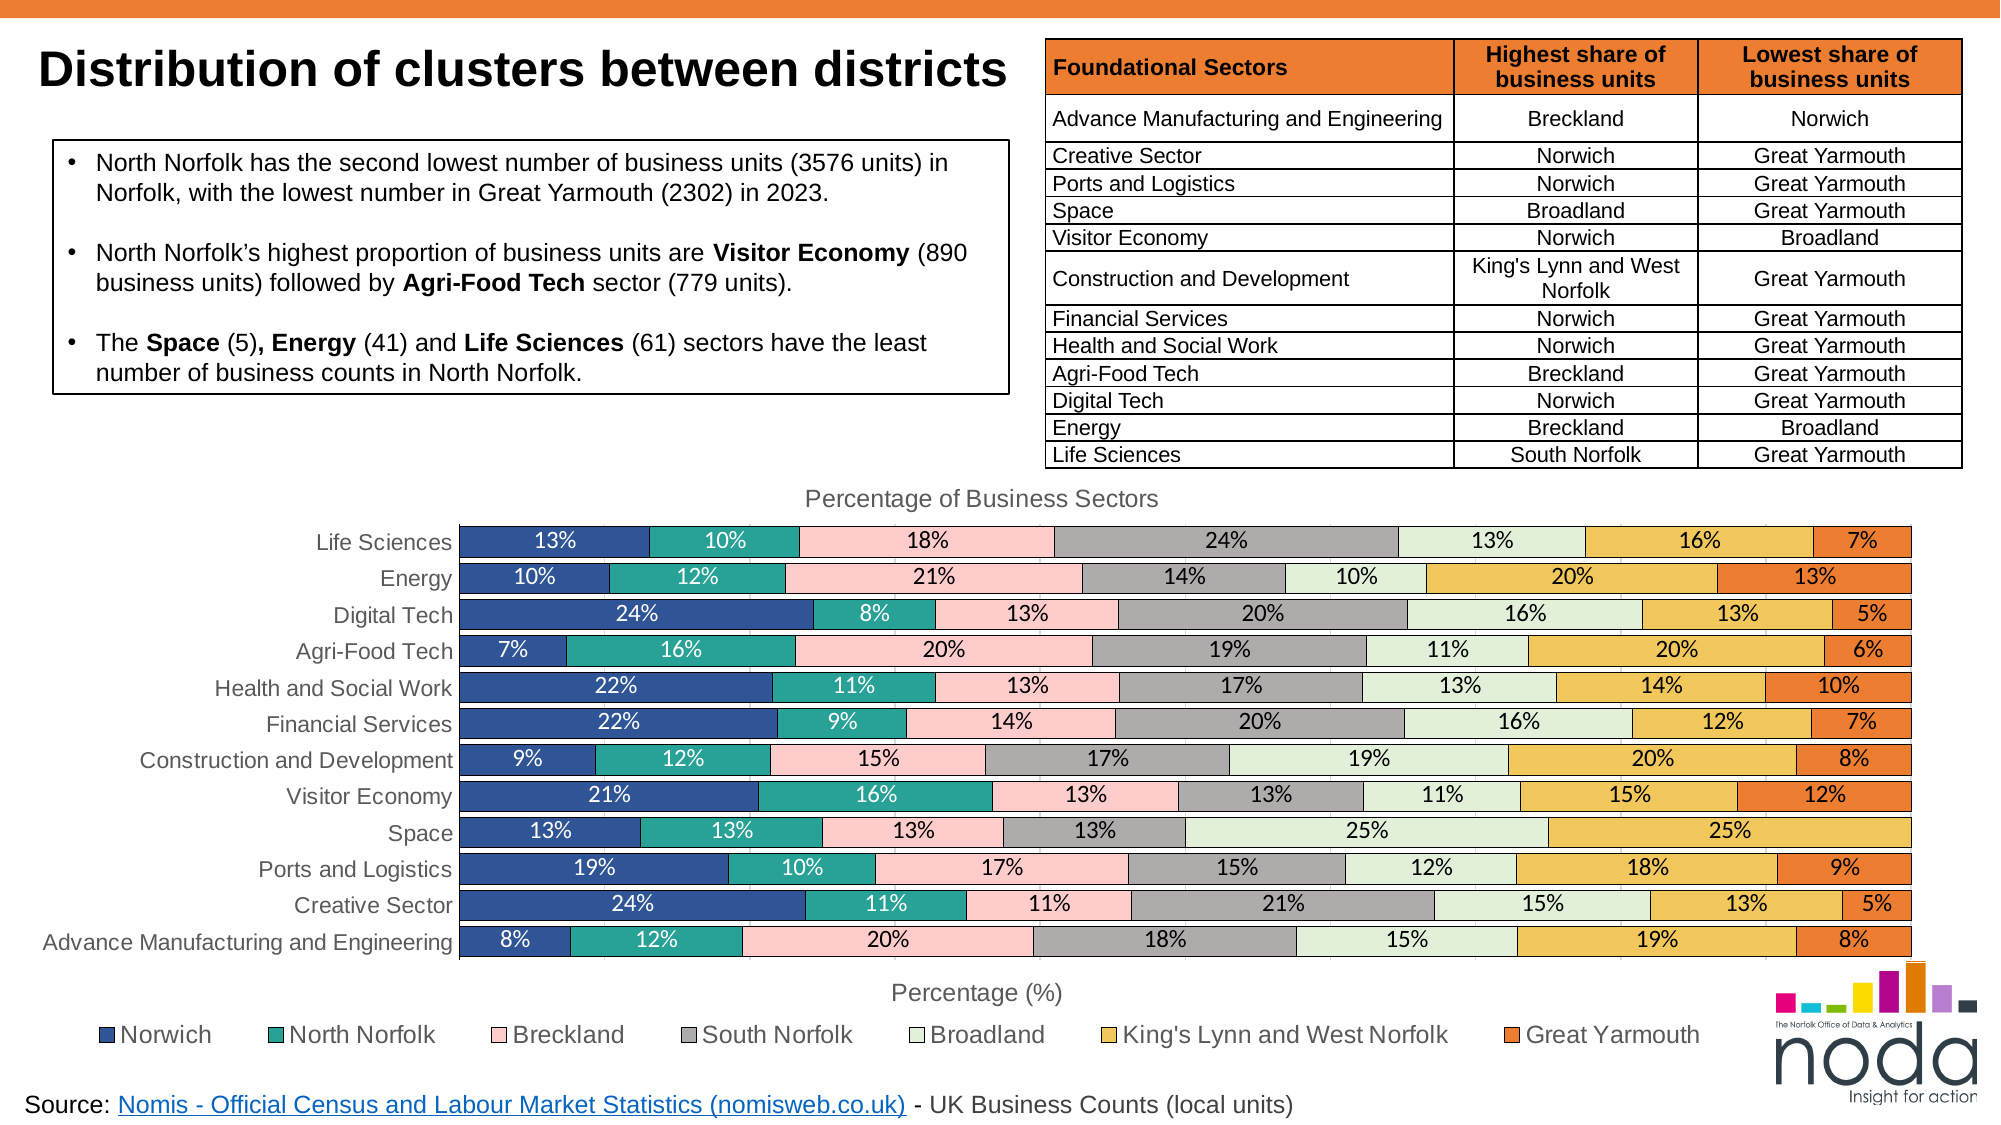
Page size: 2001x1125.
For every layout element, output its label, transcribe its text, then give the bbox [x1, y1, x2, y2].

table_cell Great Yarmouth [1699, 306, 1961, 331]
text_box North Norfolk has the second lowest number of business units (3576 units) in Norfolk, with the lowest number in Great Yarmouth (2302) in 2023. North Norfolk’s highest proportion of business units are Visitor Economy (890 business units) followed by Agri-Food Tech sector (779 units). The Space (5), Energy (41) and Life Sciences (61) sectors have the least number of business counts in North Norfolk. [53, 139, 1010, 394]
table_cell Great Yarmouth [1699, 197, 1961, 223]
table_header Highest share of business units [1455, 40, 1697, 94]
table_cell Great Yarmouth [1699, 170, 1961, 196]
chart [22, 454, 1947, 1074]
table_cell Digital Tech [1046, 387, 1453, 413]
table_cell Great Yarmouth [1699, 360, 1961, 386]
table_cell Construction and Development [1046, 252, 1453, 304]
table_cell Great Yarmouth [1699, 387, 1961, 413]
table_cell Financial Services [1046, 306, 1453, 331]
table_cell Norwich [1455, 225, 1697, 250]
table_cell Broadland [1699, 225, 1961, 250]
table_cell Energy [1046, 415, 1453, 440]
table_cell Creative Sector [1046, 143, 1453, 168]
table_cell Great Yarmouth [1699, 442, 1961, 467]
table_cell King's Lynn and West Norfolk [1455, 252, 1697, 304]
picture [1775, 961, 1978, 1106]
table_cell Great Yarmouth [1699, 252, 1961, 304]
table_cell Life Sciences [1046, 442, 1453, 454]
table_cell Norwich [1699, 95, 1961, 141]
table_cell Health and Social Work [1046, 333, 1453, 358]
table_cell Agri-Food Tech [1046, 360, 1453, 386]
table_cell Norwich [1455, 387, 1697, 413]
table_cell South Norfolk [1455, 442, 1697, 454]
title Distribution of clusters between districts [23, 28, 1032, 100]
table_cell Norwich [1455, 333, 1697, 358]
table_cell Norwich [1455, 306, 1697, 331]
table_cell Broadland [1699, 415, 1961, 440]
table_header Foundational Sectors [1046, 40, 1453, 94]
table_cell Visitor Economy [1046, 225, 1453, 250]
table_cell Breckland [1455, 360, 1697, 386]
table_cell Breckland [1455, 95, 1697, 141]
table_cell Breckland [1455, 415, 1697, 440]
table_header Lowest share of business units [1699, 40, 1961, 94]
table_cell Advance Manufacturing and Engineering [1046, 95, 1453, 141]
table_cell Broadland [1455, 197, 1697, 223]
table_cell Great Yarmouth [1699, 143, 1961, 168]
table_cell Norwich [1455, 143, 1697, 168]
table_cell Space [1046, 197, 1453, 223]
table_cell Norwich [1455, 170, 1697, 196]
table_cell Great Yarmouth [1699, 333, 1961, 358]
table_cell Ports and Logistics [1046, 170, 1453, 196]
text_box Source: Nomis - Official Census and Labour Market Statistics (nomisweb.co.uk) - UK Business Counts (local units) [9, 1081, 1349, 1125]
